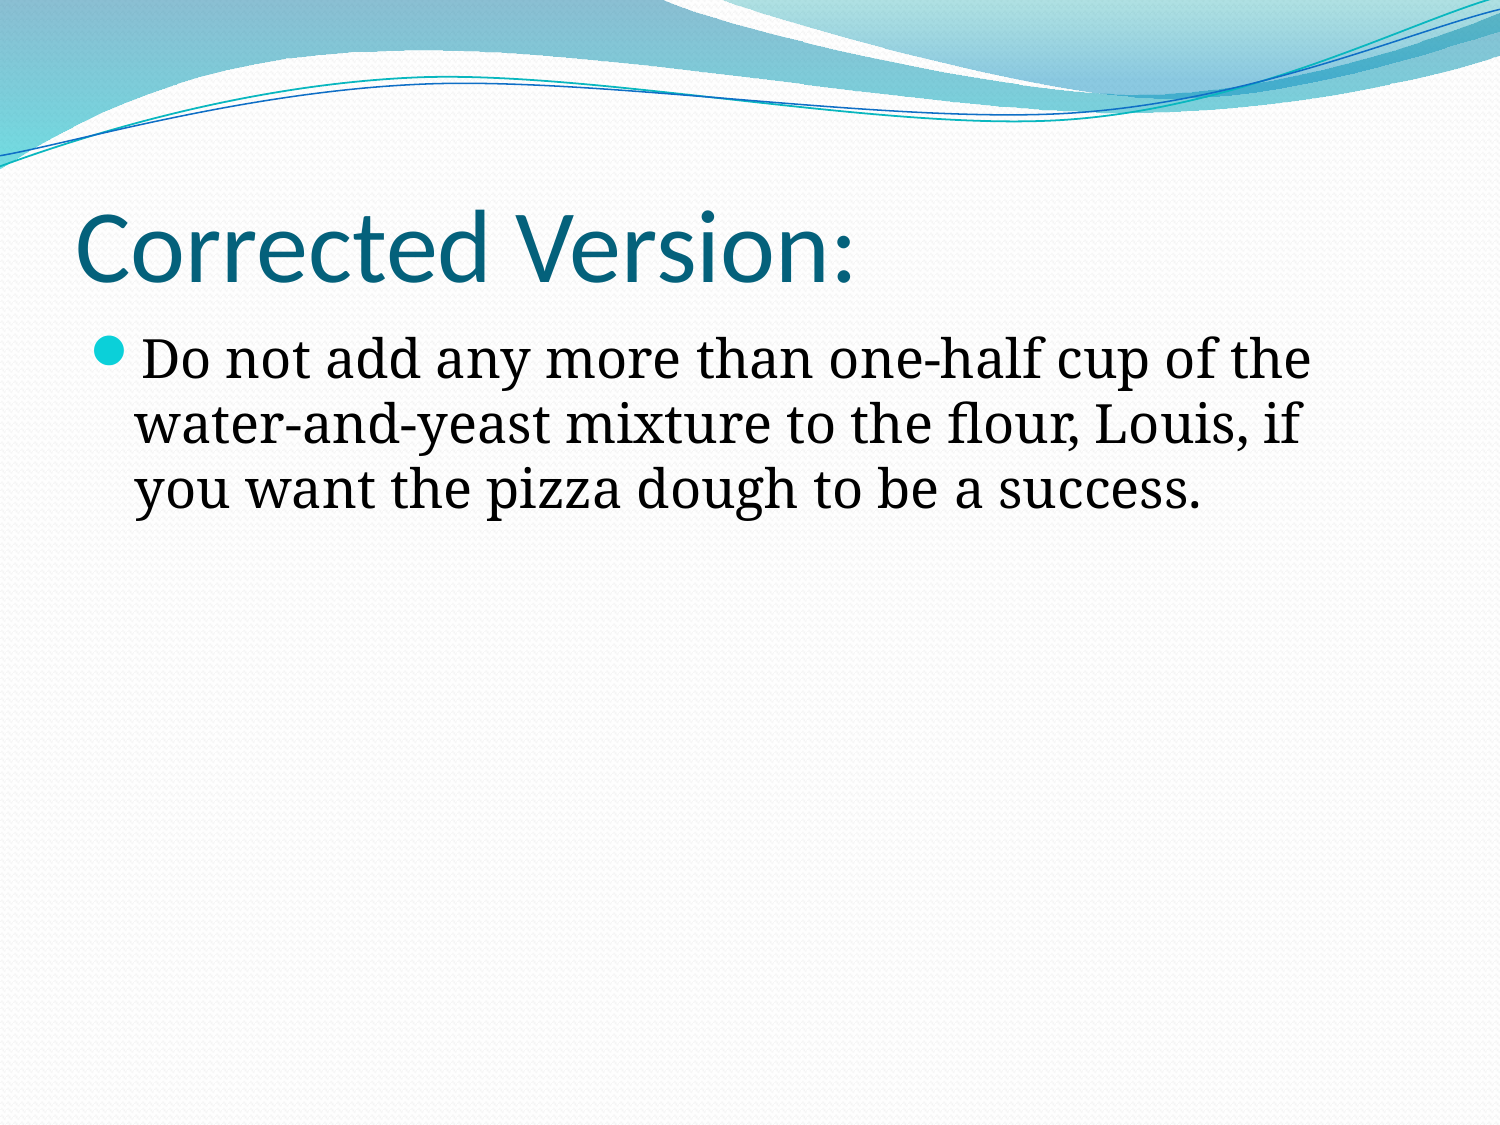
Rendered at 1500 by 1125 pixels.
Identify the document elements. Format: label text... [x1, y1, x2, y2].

title Corrected Version: [75, 115, 1425, 303]
list Do not add any more than one-half cup of the water-and-yeast mixture to the flour, Louis, if you want the pizza dough to be a success. [75, 317, 1425, 1038]
